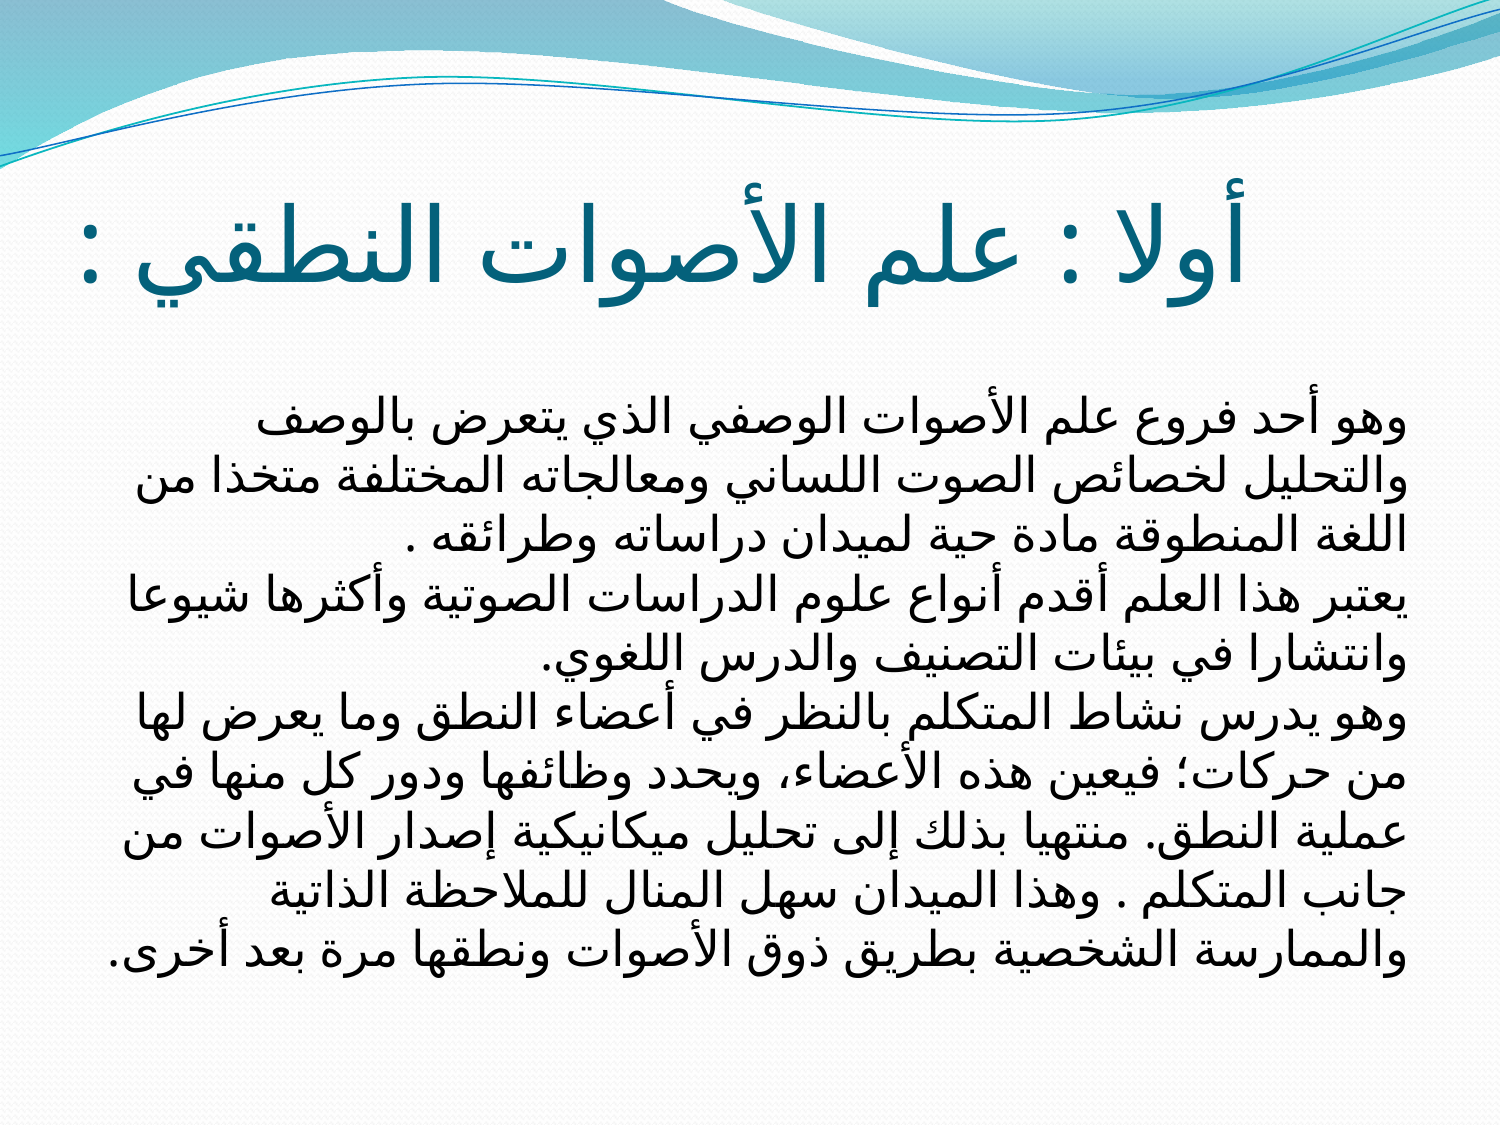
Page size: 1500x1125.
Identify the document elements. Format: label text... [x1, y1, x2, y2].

list وهو أحد فروع علم الأصوات الوصفي الذي يتعرض بالوصف والتحليل لخصائص الصوت اللساني ومعالجاته المختلفة متخذا من اللغة المنطوقة مادة حية لميدان دراساته وطرائقه . يعتبر هذا العلم أقدم أنواع علوم الدراسات الصوتية وأكثرها شيوعا وانتشارا في بيئات التصنيف والدرس اللغوي. وهو يدرس نشاط المتكلم بالنظر في أعضاء النطق وما يعرض لها من حركات؛ فيعين هذه الأعضاء، ويحدد وظائفها ودور كل منها في عملية النطق. منتهيا بذلك إلى تحليل ميكانيكية إصدار الأصوات من جانب المتكلم . وهذا الميدان سهل المنال للملاحظة الذاتية والممارسة الشخصية بطريق ذوق الأصوات ونطقها مرة بعد أخرى. [75, 317, 1425, 1038]
title أولا : علم الأصوات النطقي : [75, 115, 1425, 303]
